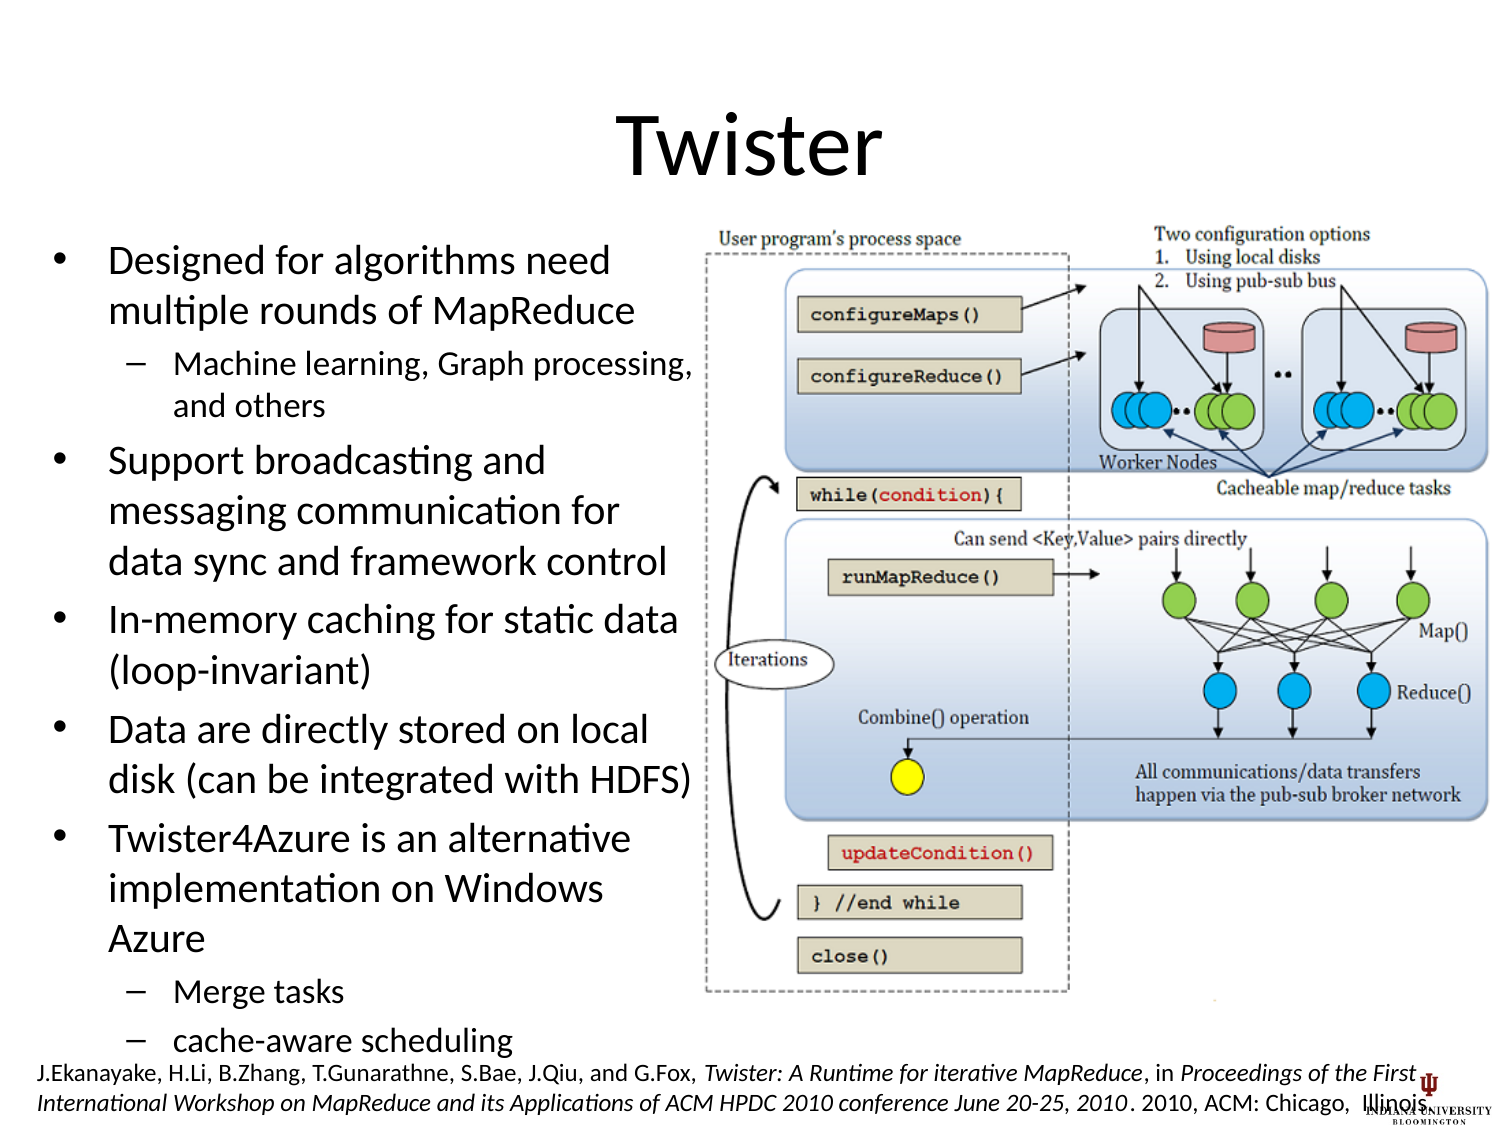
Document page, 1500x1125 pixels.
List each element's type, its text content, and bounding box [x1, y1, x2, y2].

list Designed for algorithms need multiple rounds of MapReduce Machine learning, Graph processing, and others Support broadcasting and messaging communication for data sync and framework control In-memory caching for static data (loop-invariant) Data are directly stored on local disk (can be integrated with HDFS) Twister4Azure is an alternative implementation on Windows Azure Merge tasks cache-aware scheduling [37, 224, 710, 1047]
picture [1463, 1073, 1492, 1125]
title Twister [75, 45, 1425, 224]
picture [687, 224, 1500, 1013]
footer J.Ekanayake, H.Li, B.Zhang, T.Gunarathne, S.Bae, J.Qiu, and G.Fox, Twister: A Runtime for iterative MapReduce, in Proceedings of the First International Workshop on MapReduce and its Applications of ACM HPDC 2010 conference June 20-25, 2010. 2010, ACM: Chicago, Illinois. [21, 1047, 1463, 1125]
